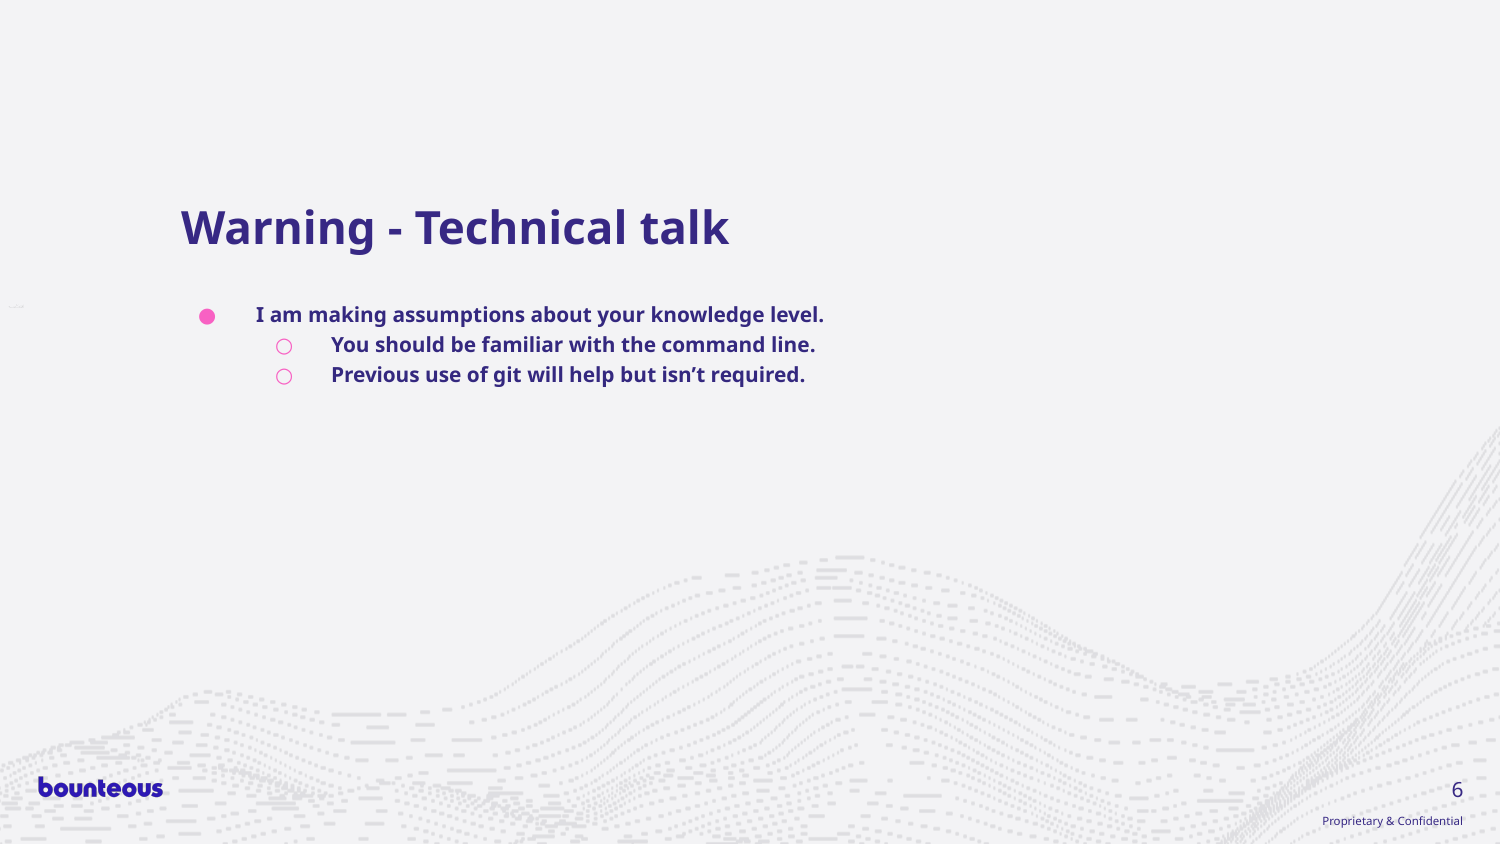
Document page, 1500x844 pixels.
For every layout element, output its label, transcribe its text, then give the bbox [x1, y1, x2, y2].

list I am making assumptions about your knowledge level. You should be familiar with the command line. Previous use of git will help but isn’t required. [181, 296, 1173, 772]
picture [25, 744, 176, 830]
title Warning - Technical talk [181, 198, 1282, 340]
